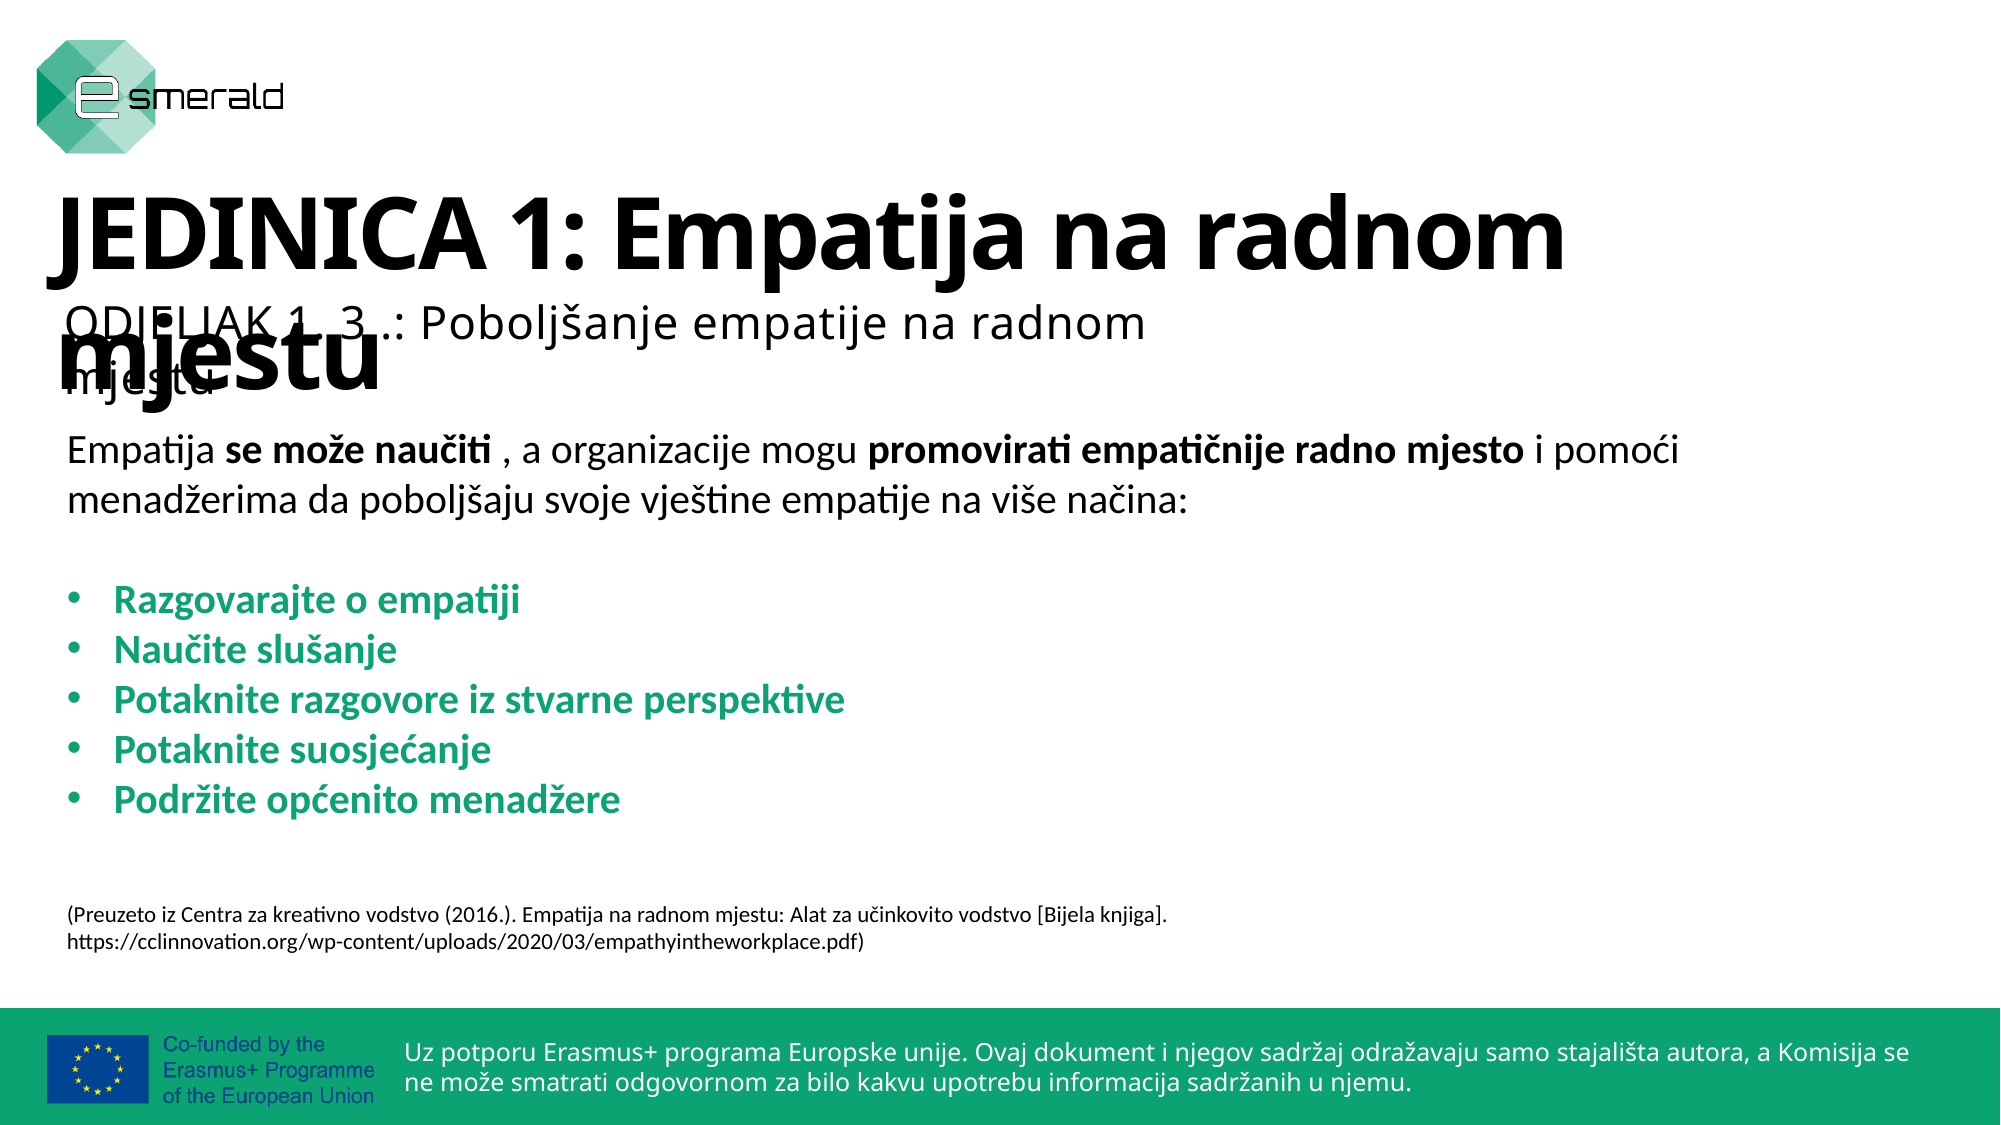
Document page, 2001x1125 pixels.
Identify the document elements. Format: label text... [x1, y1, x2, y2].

text_box Empatija se može naučiti , a organizacije mogu promovirati empatičnije radno mjesto i pomoći menadžerima da poboljšaju svoje vještine empatije na više načina: Razgovarajte o empatiji Naučite slušanje Potaknite razgovore iz stvarne perspektive Potaknite suosjećanje Podržite općenito menadžere (Preuzeto iz Centra za kreativno vodstvo (2016.). Empatija na radnom mjestu: Alat za učinkovito vodstvo [Bijela knjiga]. https://cclinnovation.org/wp-content/uploads/2020/03/empathyintheworkplace.pdf) [52, 414, 1926, 962]
text_box ODJELJAK 1. 3 .: Poboljšanje empatije na radnom mjestu [61, 290, 1241, 404]
text_box JEDINICA 1: Empatija na radnom mjestu [52, 167, 1760, 410]
picture [15, 18, 302, 169]
picture [47, 1035, 374, 1107]
